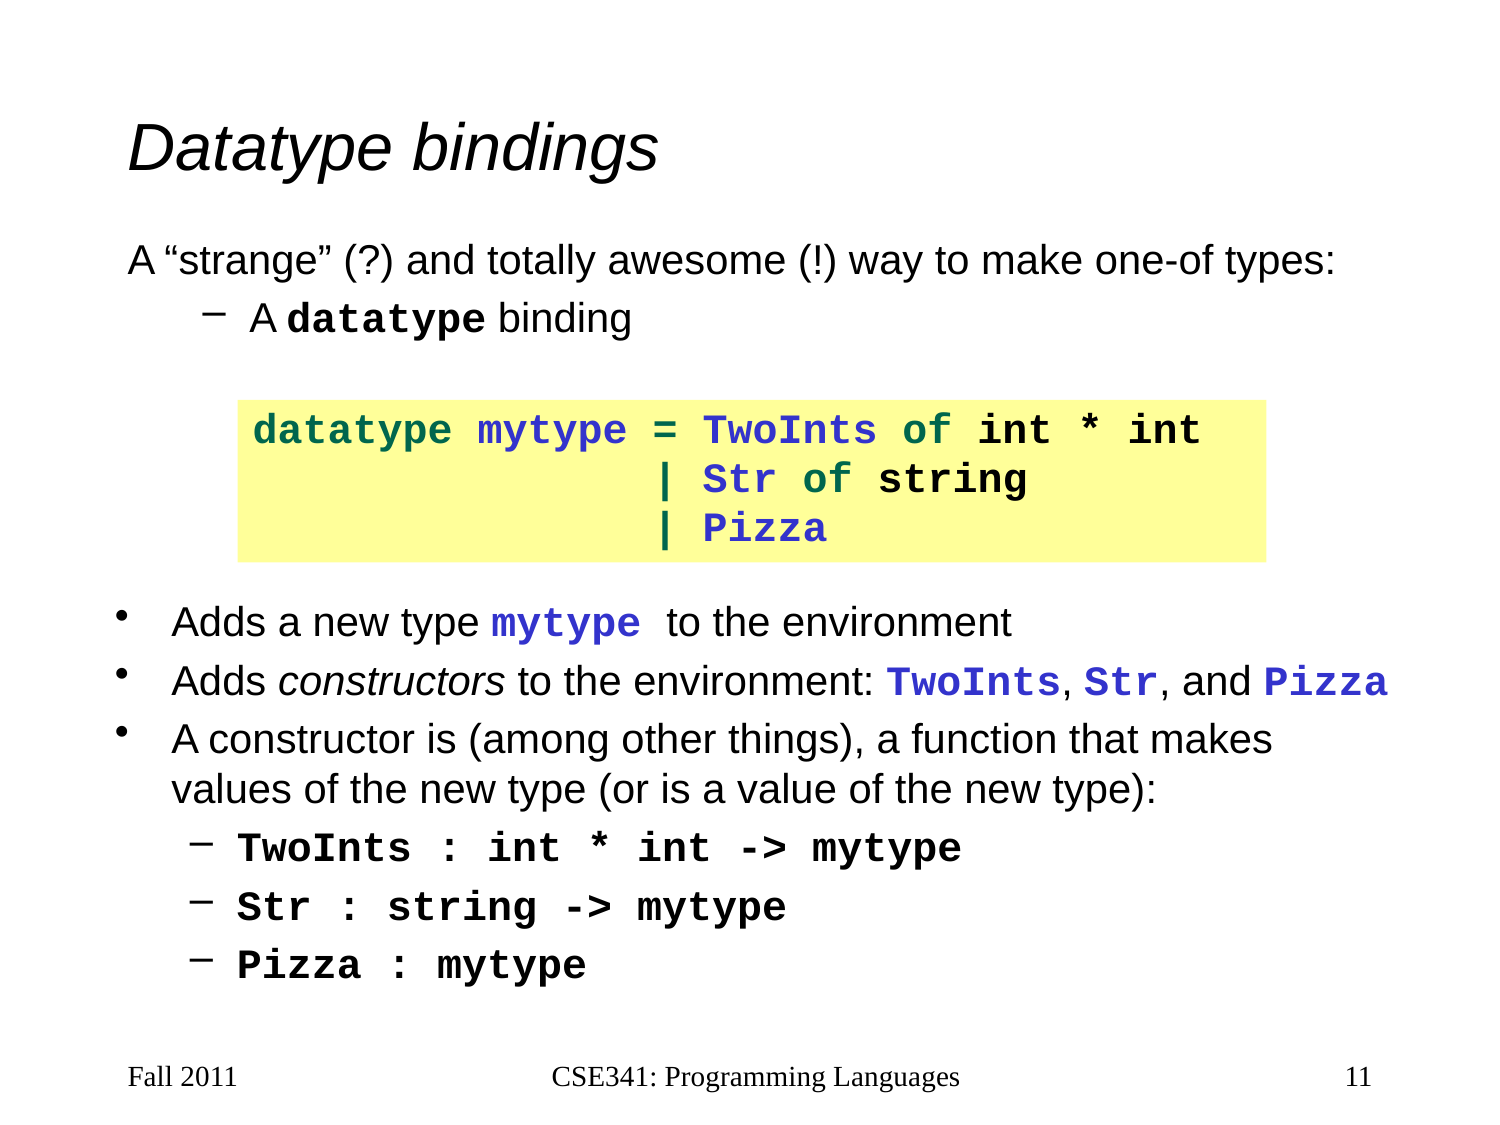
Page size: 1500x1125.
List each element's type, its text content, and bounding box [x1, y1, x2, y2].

list A “strange” (?) and totally awesome (!) way to make one-of types: A datatype binding [112, 224, 1388, 351]
slide_number Fall 2011 [112, 1049, 426, 1125]
slide_number 11 [1074, 1049, 1388, 1125]
footer CSE341: Programming Languages [474, 1049, 1038, 1125]
title Datatype bindings [112, 49, 1388, 224]
text_box Adds a new type mytype to the environment Adds constructors to the environment: TwoInts, Str, and Pizza A constructor is (among other things), a function that makes values of the new type (or is a value of the new type): TwoInts : int * int -> mytype Str : string -> mytype Pizza : mytype [99, 587, 1413, 775]
text_box datatype mytype = TwoInts of int * int | Str of string | Pizza [237, 399, 1267, 563]
